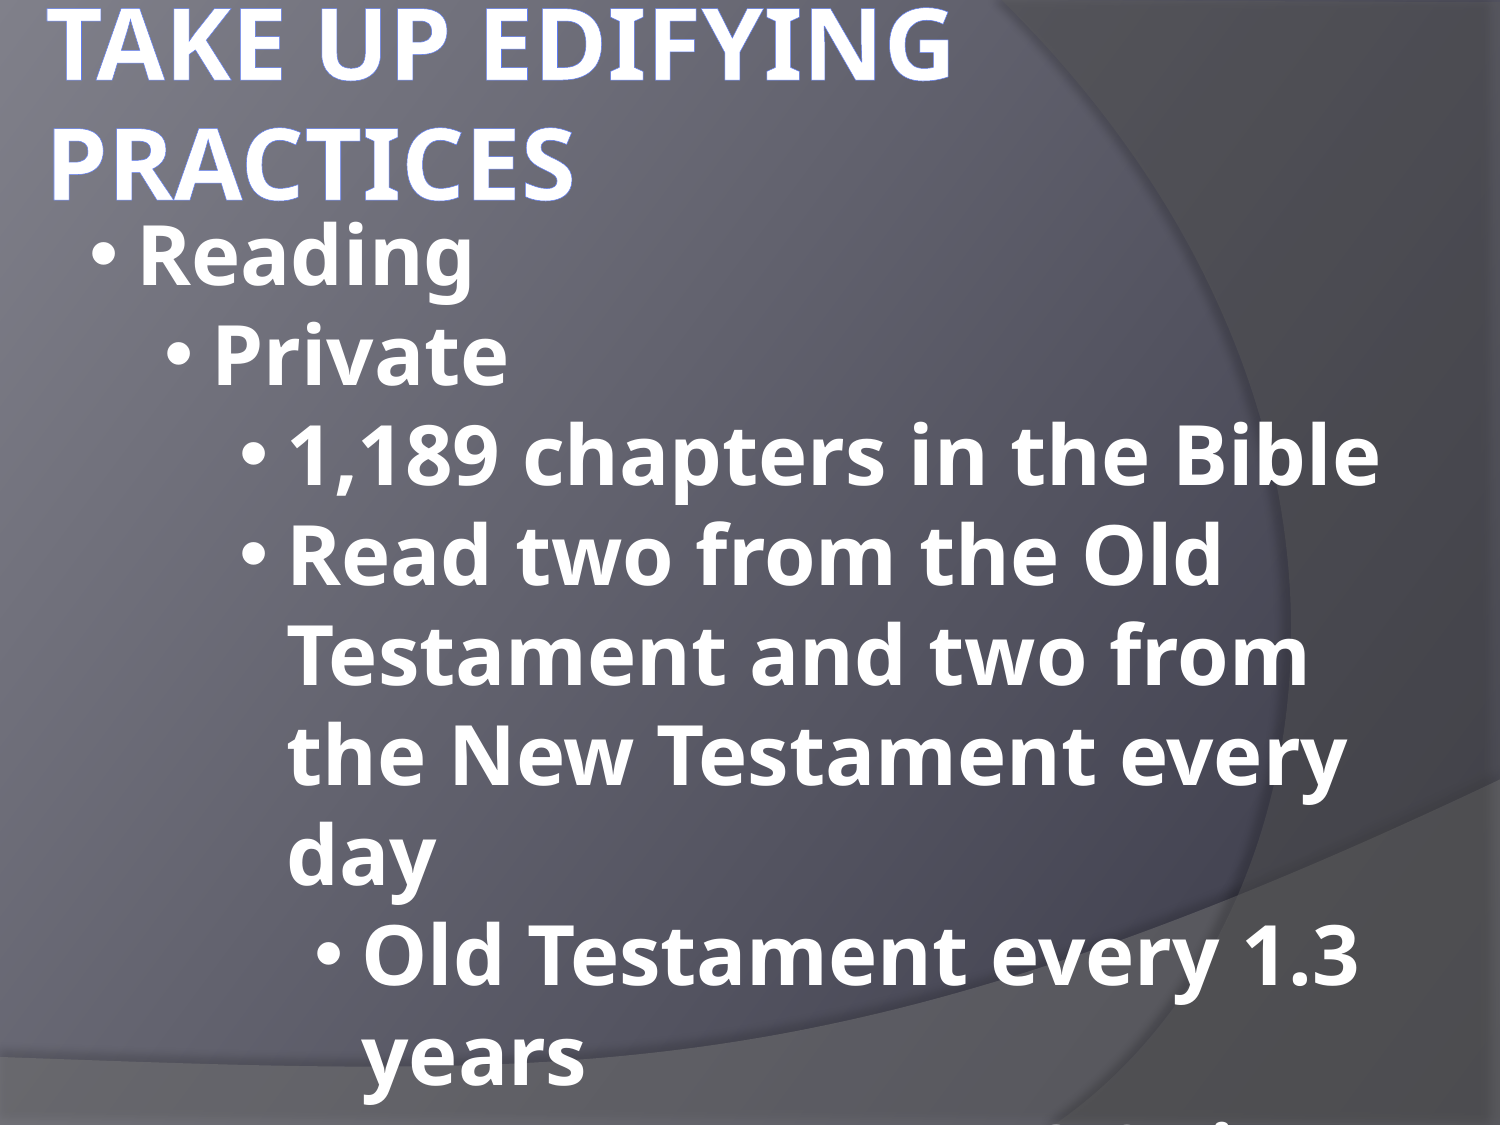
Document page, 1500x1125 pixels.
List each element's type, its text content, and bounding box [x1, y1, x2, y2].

text_box Take up edifying practices [37, 37, 1350, 163]
text_box Reading Private 1,189 chapters in the Bible Read two from the Old Testament and two from the New Testament every day Old Testament every 1.3 years New Testament 2.8 times per year [75, 195, 1475, 1125]
